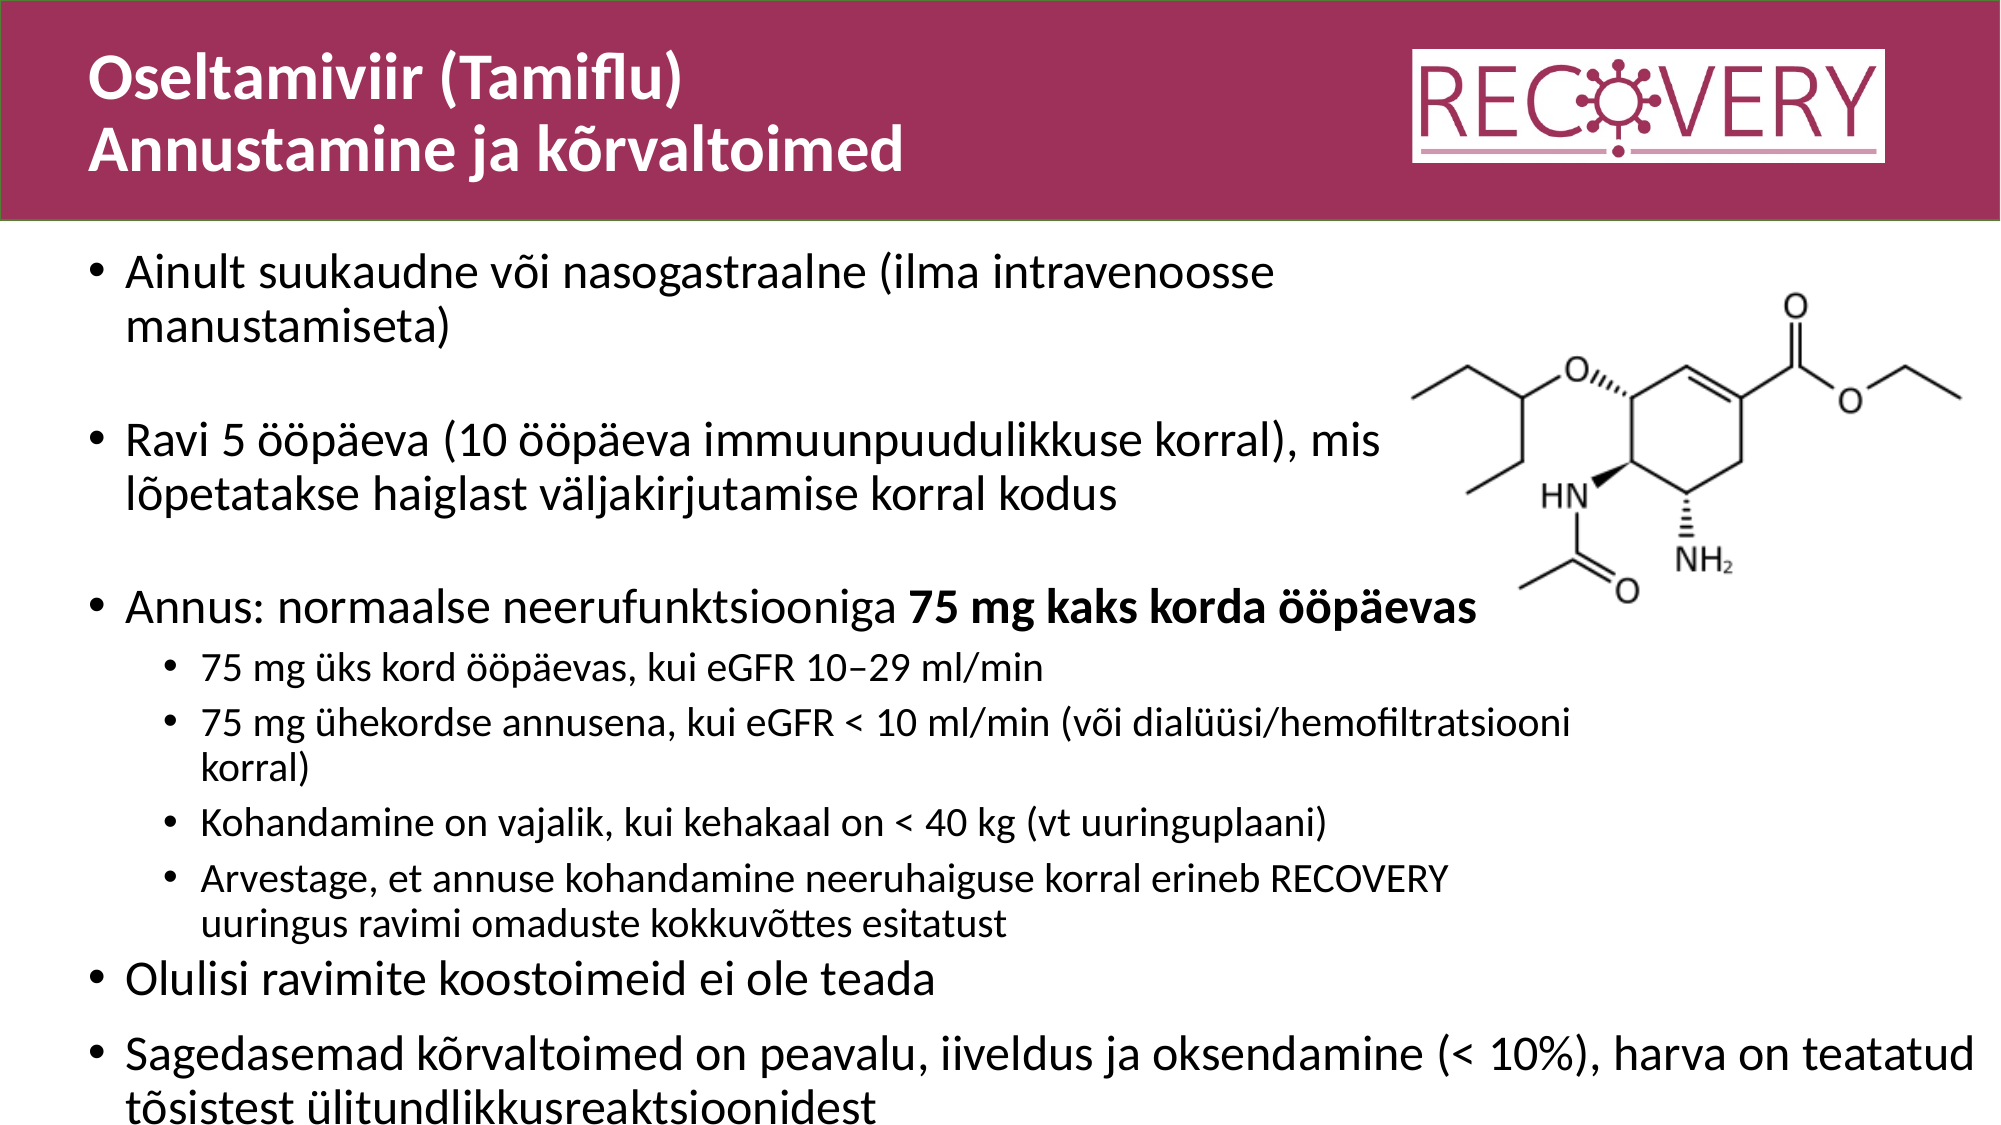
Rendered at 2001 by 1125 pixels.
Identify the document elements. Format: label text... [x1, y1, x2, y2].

text_box Olulisi ravimite koostoimeid ei ole teada Sagedasemad kõrvaltoimed on peavalu, iiveldus ja oksendamine (< 10%), harva on teatatud tõsistest ülitundlikkusreaktsioonidest [73, 864, 2000, 1125]
picture [1799, 49, 1885, 163]
title Oseltamiviir (Tamiflu) Annustamine ja kõrvaltoimed [73, 4, 1799, 223]
list Ainult suukaudne või nasogastraalne (ilma intravenoosse manustamiseta) Ravi 5 ööpäeva (10 ööpäeva immuunpuudulikkuse korral), mis lõpetatakse haiglast väljakirjutamise korral kodus Annus: normaalse neerufunktsiooniga 75 mg kaks korda ööpäevas 75 mg üks kord ööpäevas, kui eGFR 10–29 ml/min 75 mg ühekordse annusena, kui eGFR < 10 ml/min (või dialüüsi/hemofiltratsiooni korral) Kohandamine on vajalik, kui kehakaal on < 40 kg (vt uuringuplaani) Arvestage, et annuse kohandamine neeruhaiguse korral erineb RECOVERY uuringus ravimi omaduste kokkuvõttes esitatust [73, 237, 1617, 864]
picture [1408, 289, 1966, 614]
